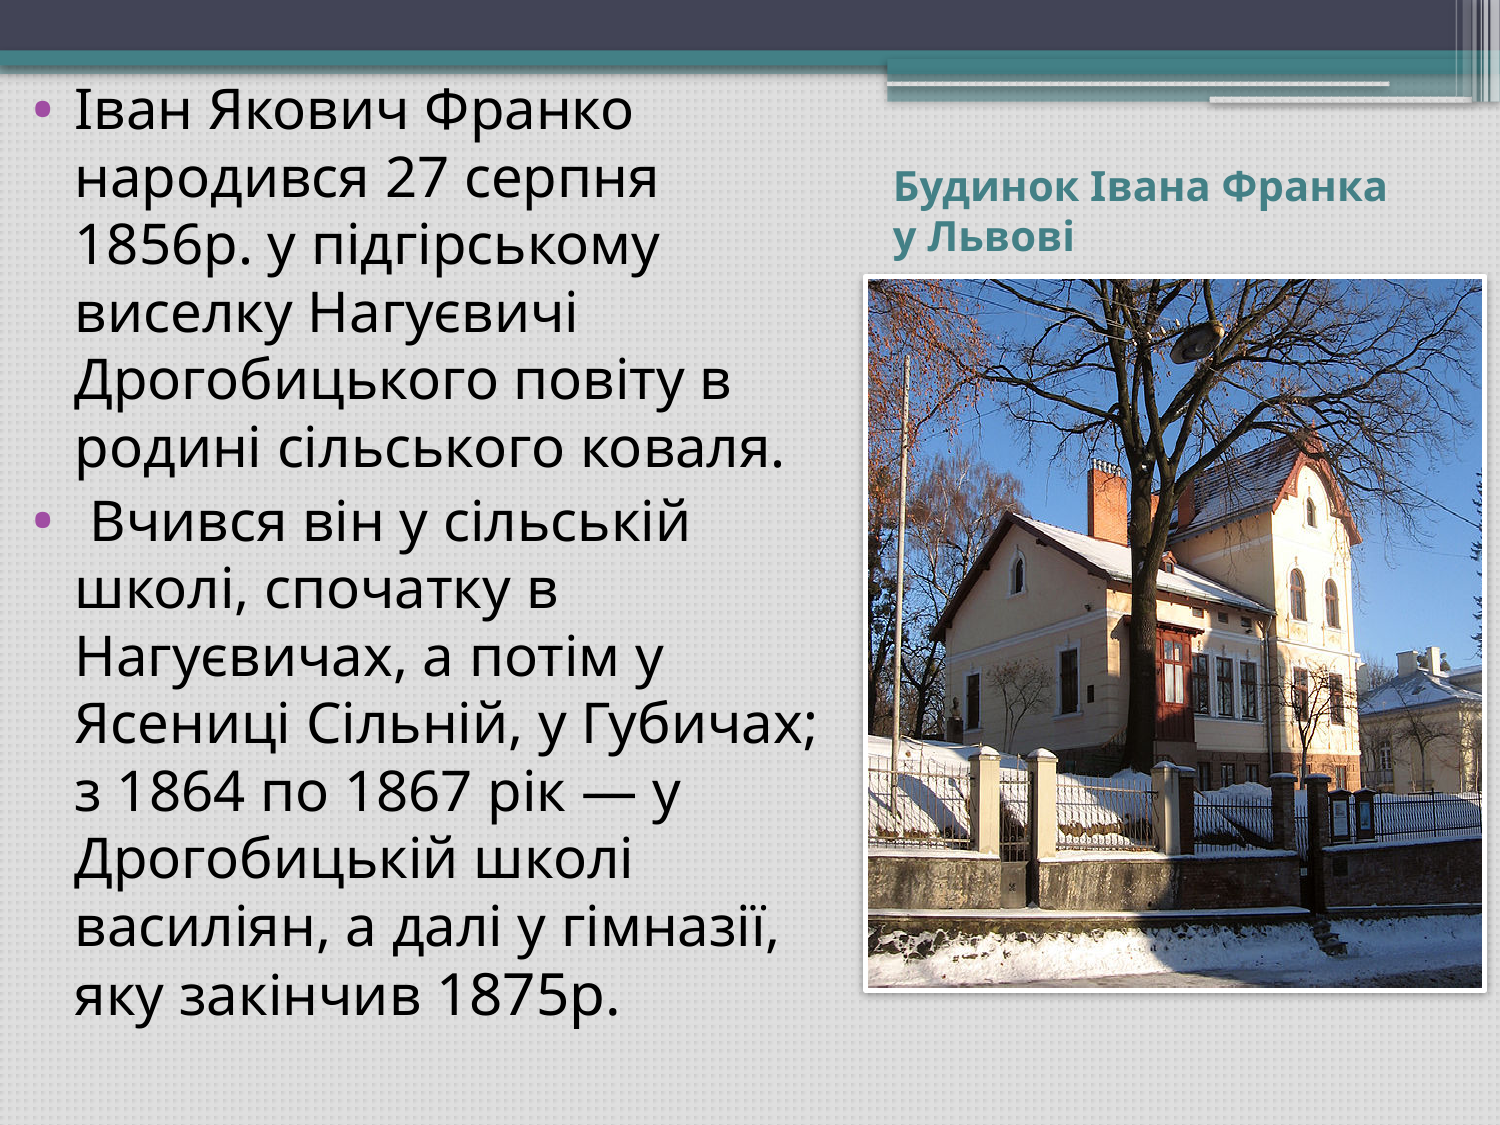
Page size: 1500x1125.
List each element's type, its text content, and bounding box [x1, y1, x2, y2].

picture [867, 278, 1483, 988]
list Іван Якович Франко народився 27 серпня 1856р. у підгірському виселку Нагуєвичі Дрогобицького повіту в родині сільського коваля. Вчився він у сільській школі, спочатку в Нагуєвичах, а потім у Ясениці Сільній, у Губичах; з 1864 по 1867 рік — у Дрогобицькій школі василіян, а далі у гімназії, яку закінчив 1875р. [0, 66, 857, 1094]
title Будинок Івана Франка у Львові [878, 149, 1434, 268]
